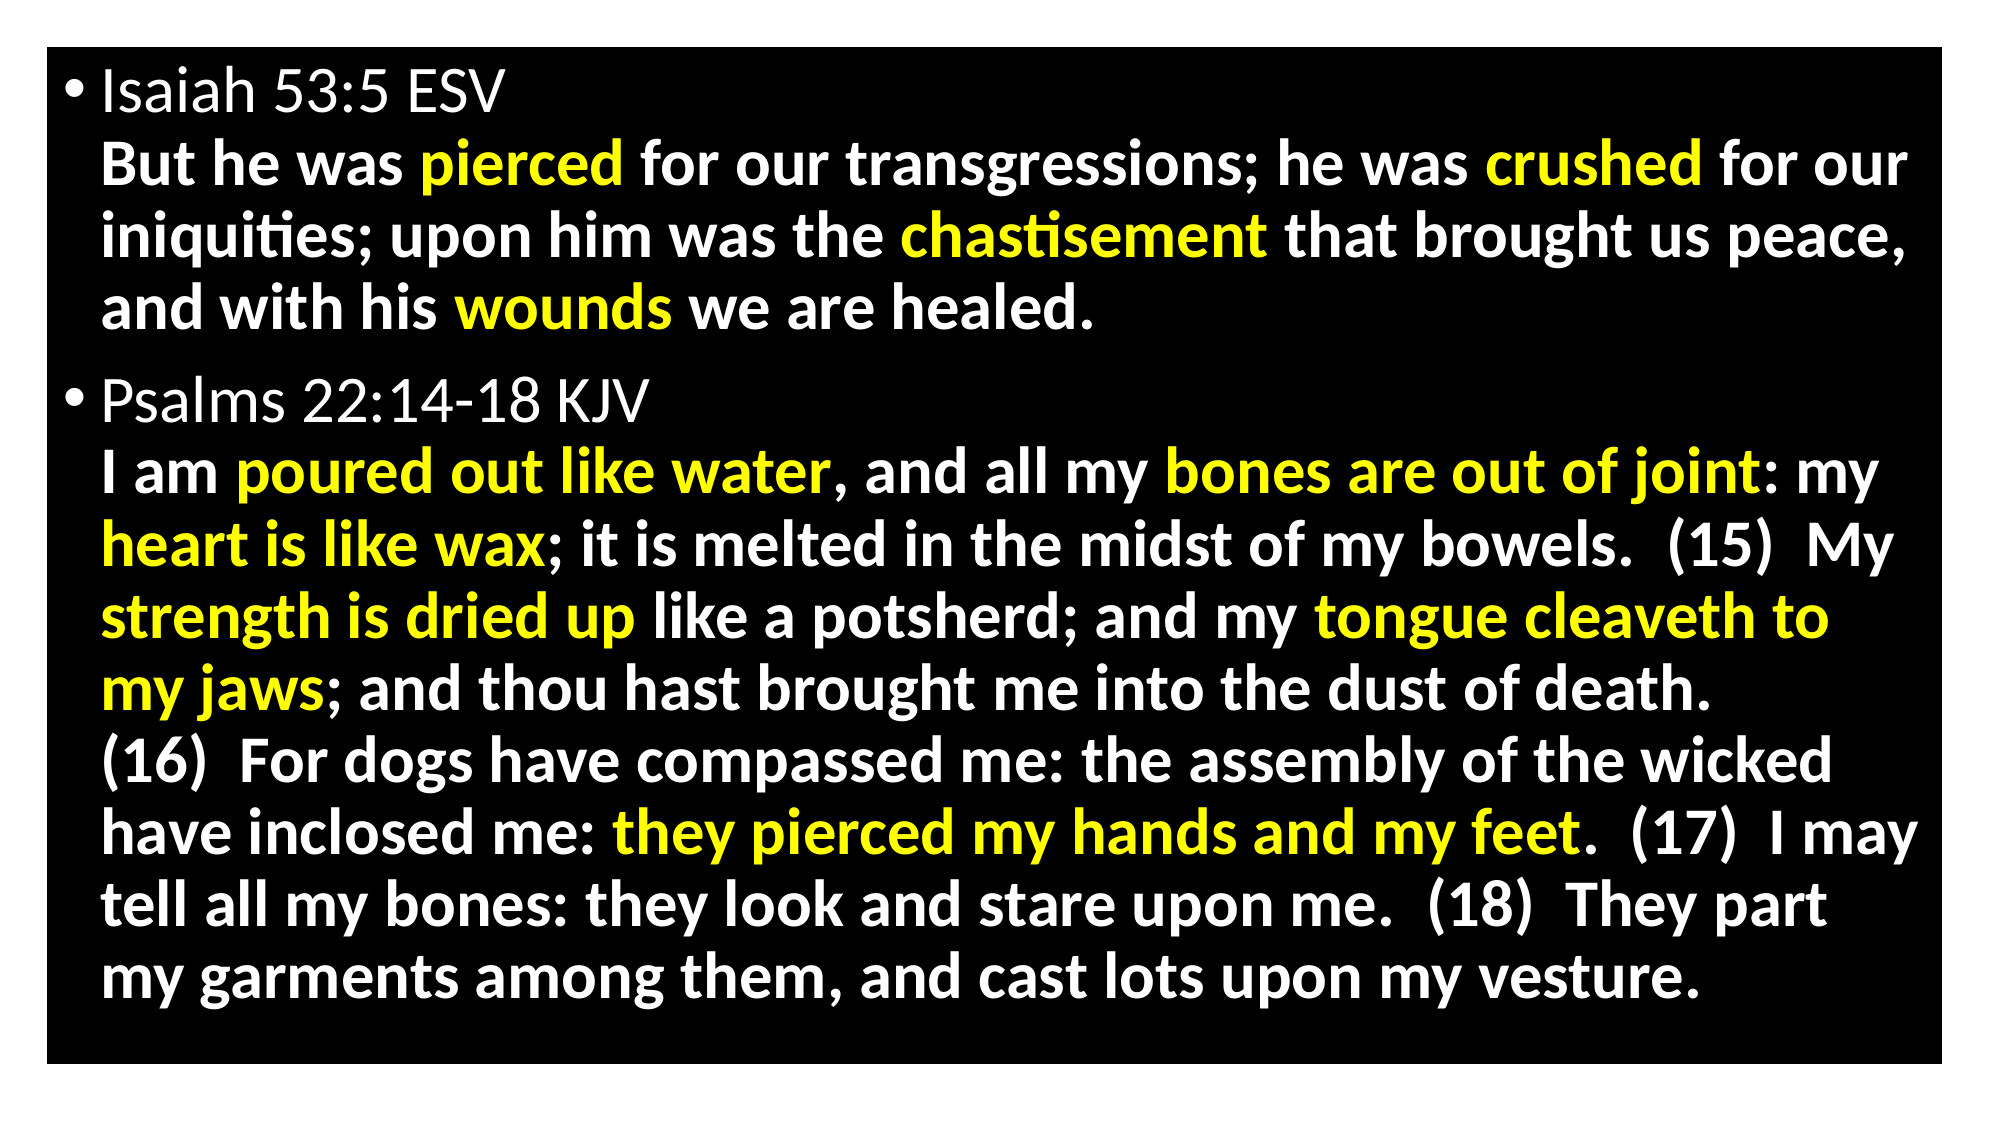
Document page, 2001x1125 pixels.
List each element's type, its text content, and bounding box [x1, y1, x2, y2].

list Isaiah 53:5 ESV But he was pierced for our transgressions; he was crushed for our iniquities; upon him was the chastisement that brought us peace, and with his wounds we are healed. Psalms 22:14-18 KJV I am poured out like water, and all my bones are out of joint: my heart is like wax; it is melted in the midst of my bowels. (15) My strength is dried up like a potsherd; and my tongue cleaveth to my jaws; and thou hast brought me into the dust of death. (16) For dogs have compassed me: the assembly of the wicked have inclosed me: they pierced my hands and my feet. (17) I may tell all my bones: they look and stare upon me. (18) They part my garments among them, and cast lots upon my vesture. [47, 47, 1942, 1064]
